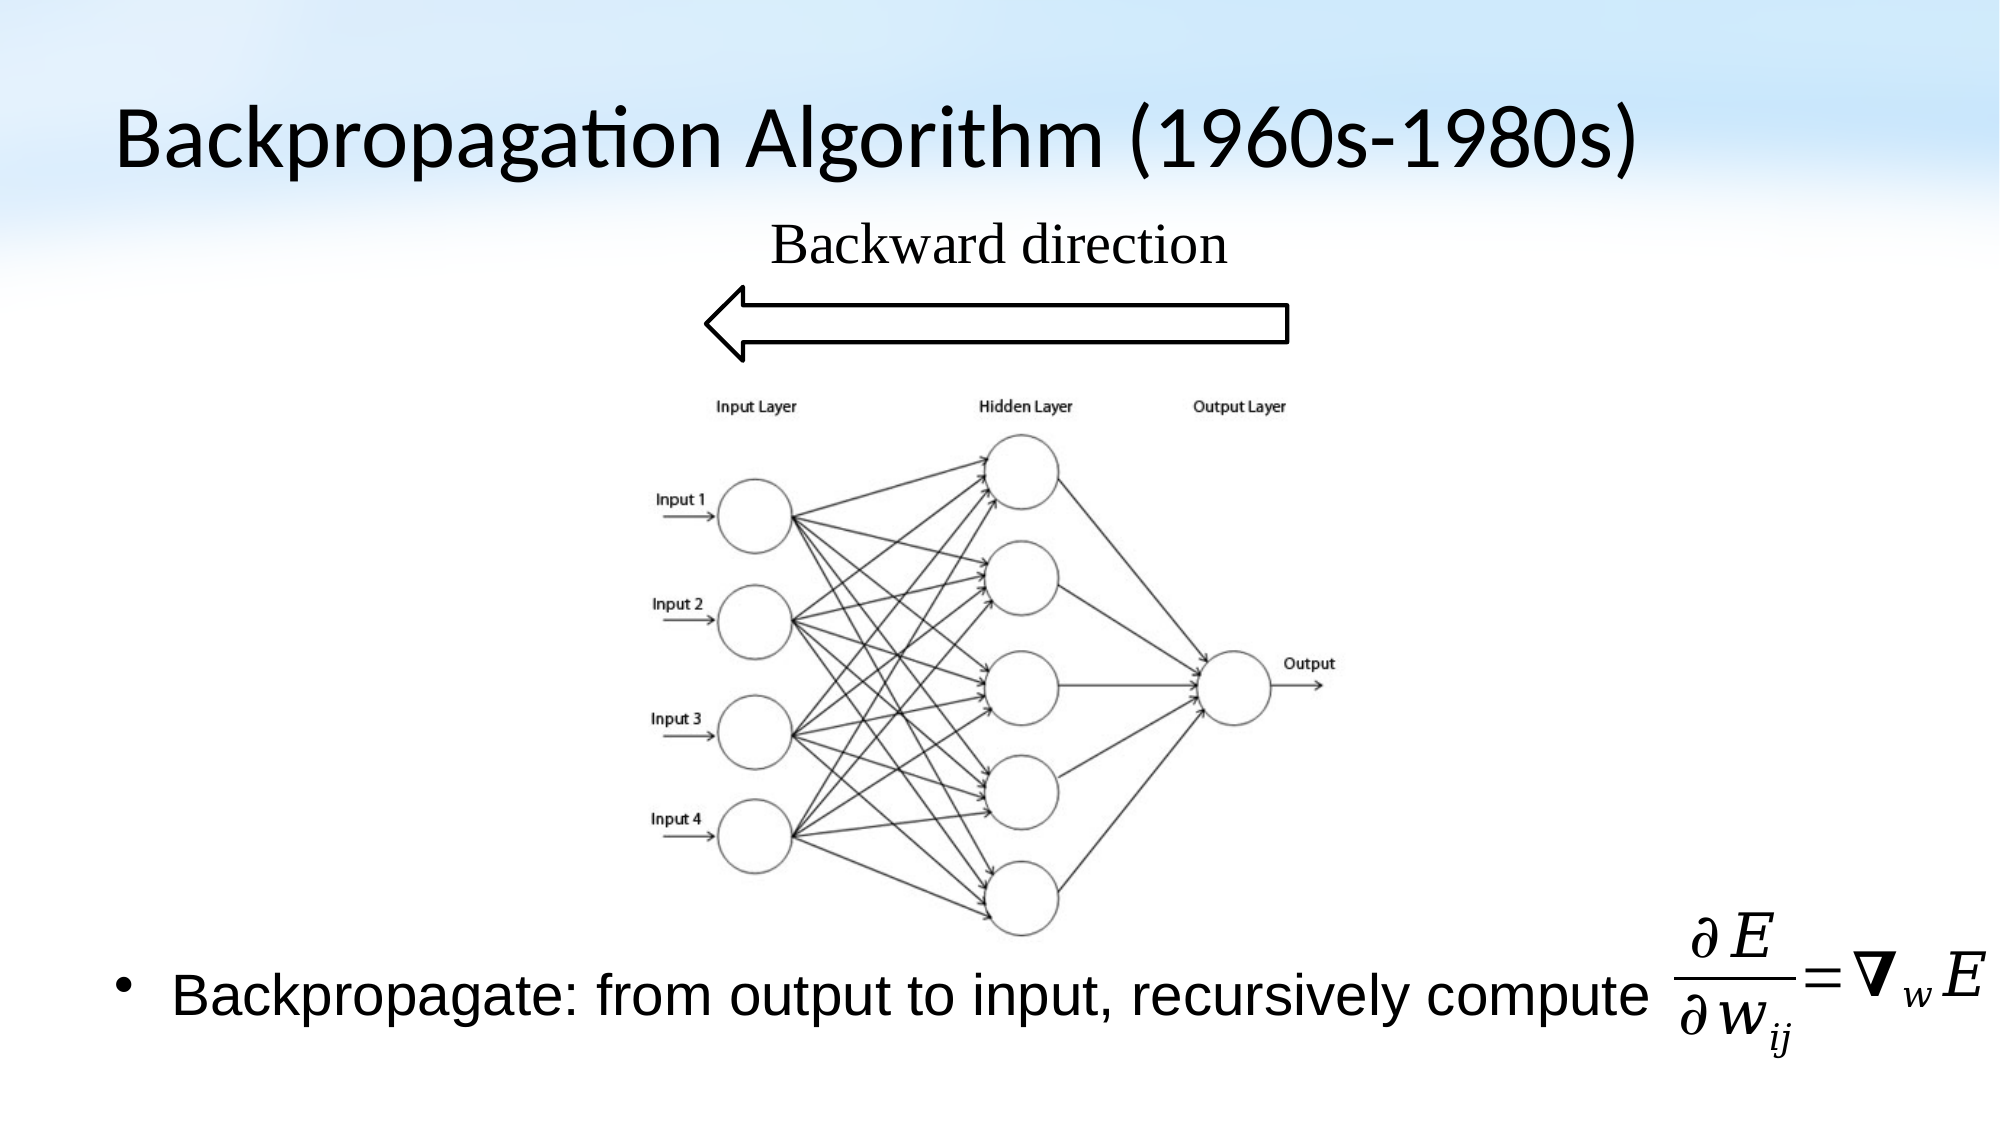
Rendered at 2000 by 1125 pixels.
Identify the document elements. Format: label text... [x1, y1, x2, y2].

list Backpropagate: from output to input, recursively compute [99, 945, 1981, 1059]
title Backpropagation Algorithm (1960s-1980s) [99, 37, 1963, 226]
picture [0, 0, 2000, 1125]
text_box [703, 284, 1290, 362]
text_box Backward direction [705, 197, 1294, 283]
